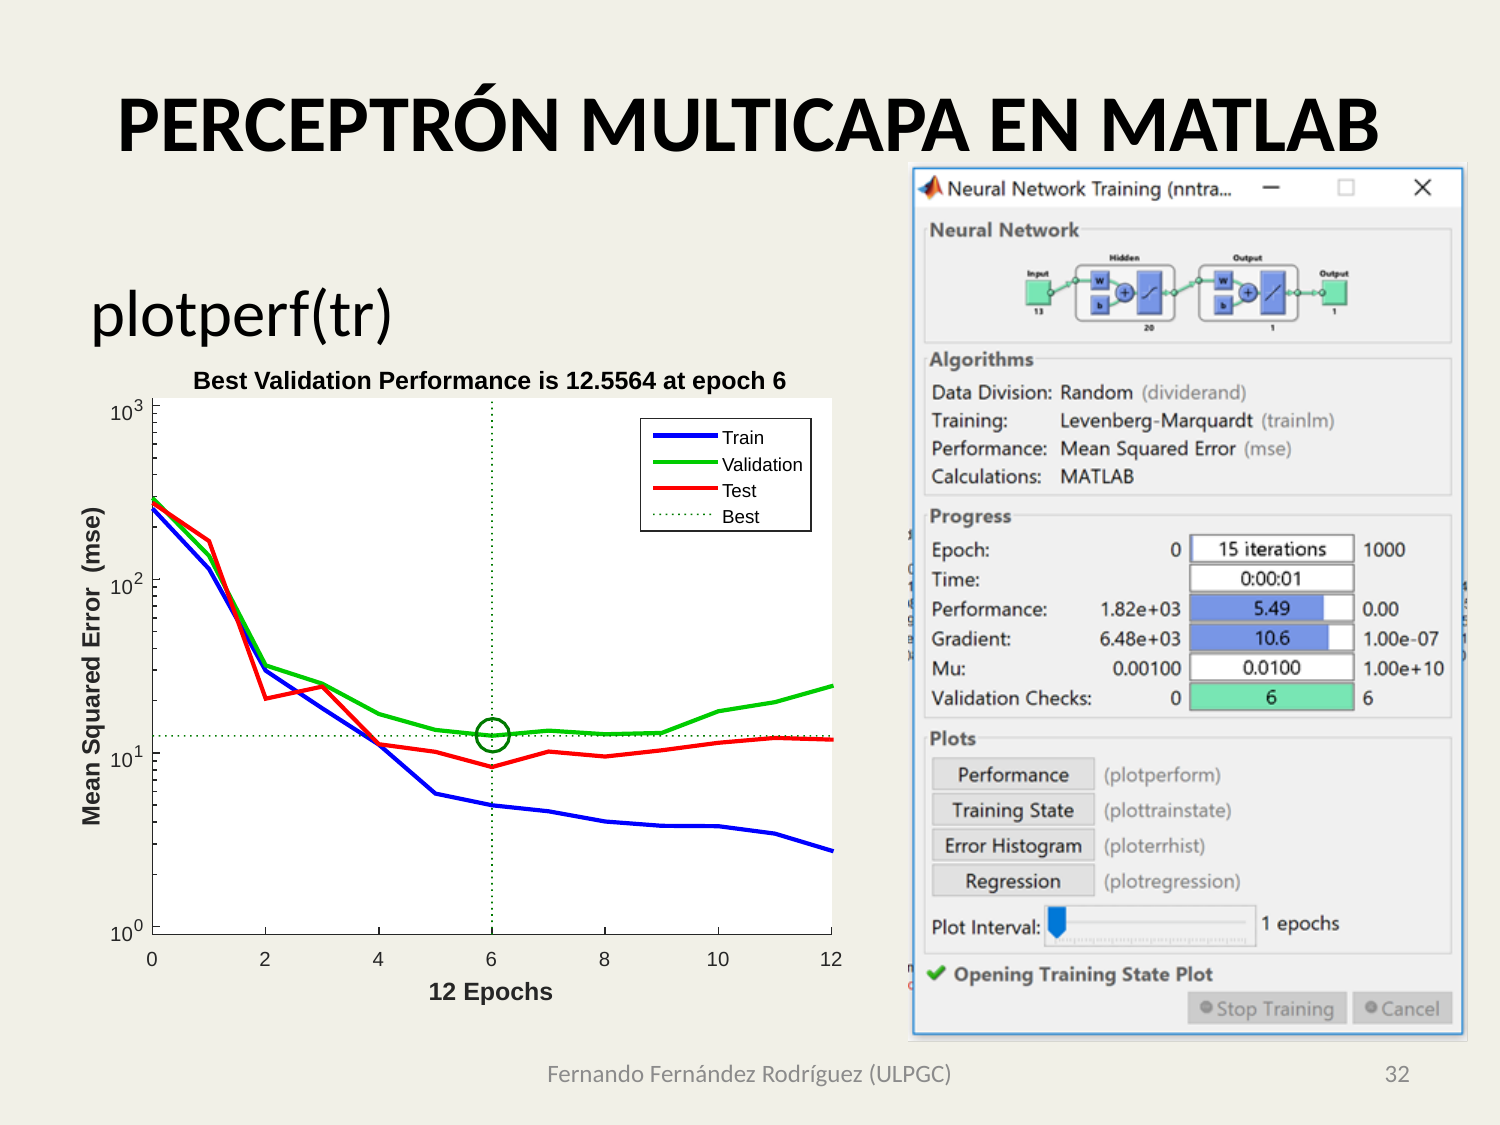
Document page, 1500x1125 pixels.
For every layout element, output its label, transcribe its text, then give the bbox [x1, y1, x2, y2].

title PERCEPTRÓN MULTICAPA EN MATLAB [75, 24, 1425, 213]
footer Fernando Fernández Rodríguez (ULPGC) [512, 1042, 988, 1103]
slide_number 32 [1074, 1052, 1425, 1103]
list plotperf(tr) [75, 262, 902, 348]
picture [38, 162, 1469, 1043]
